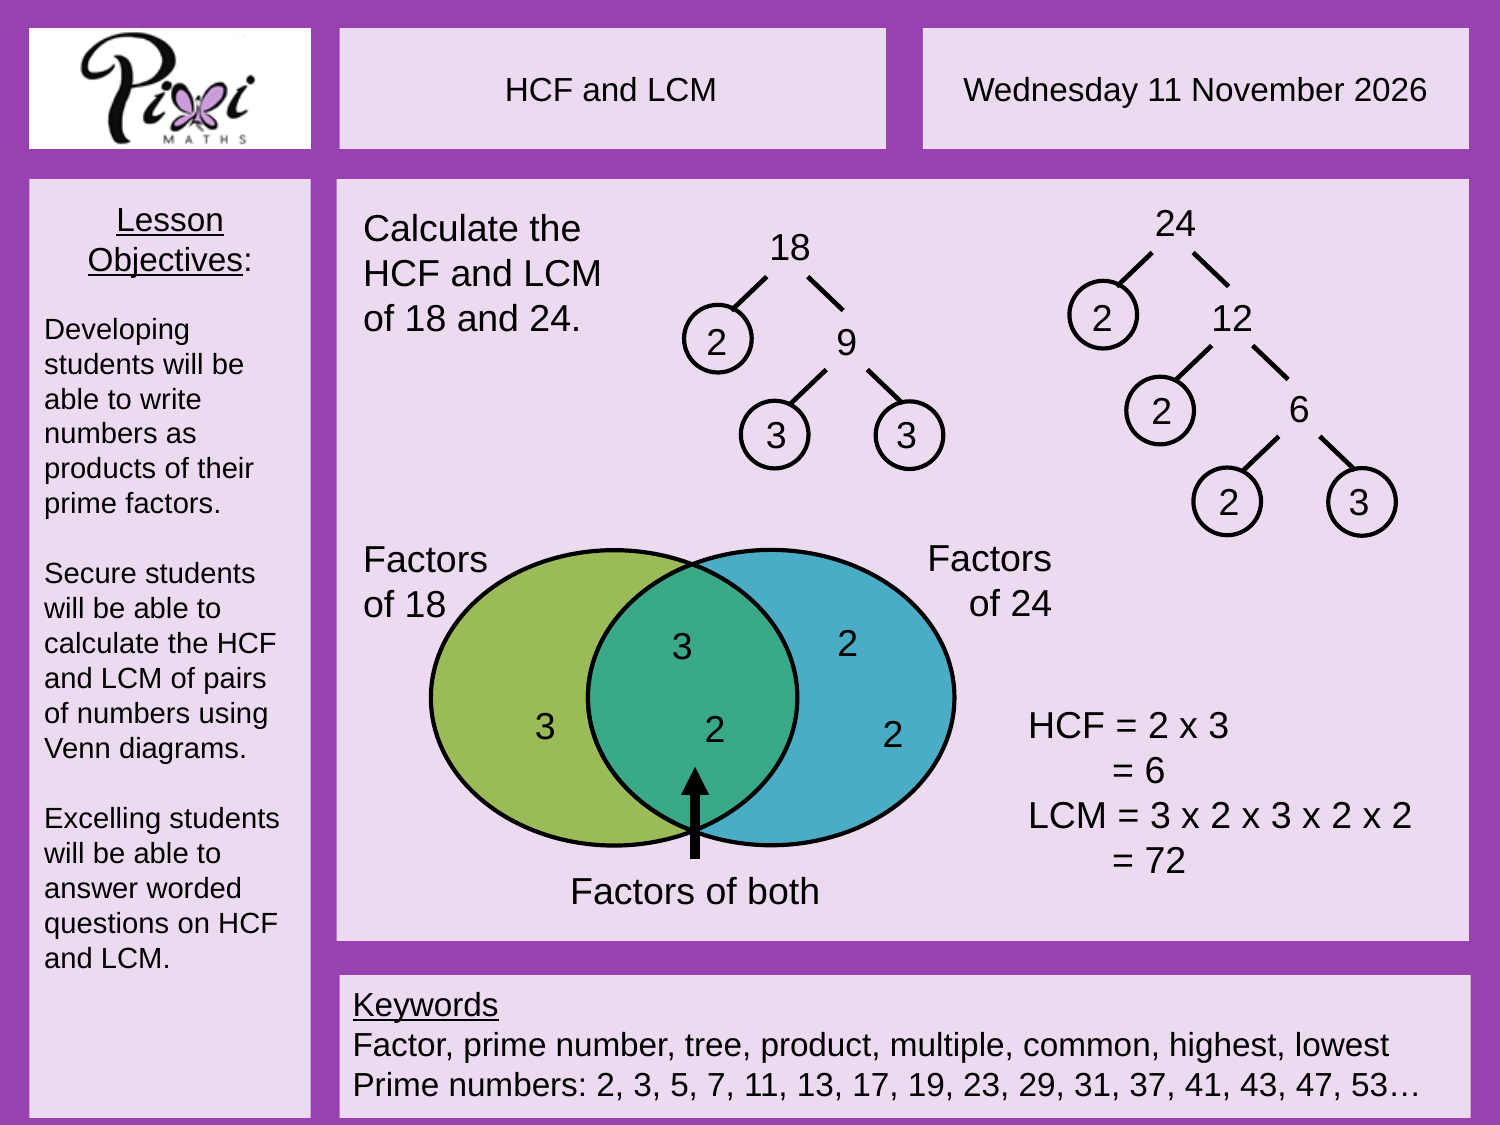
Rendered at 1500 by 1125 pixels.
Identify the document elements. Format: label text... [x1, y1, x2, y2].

text_box [585, 562, 800, 832]
text_box Factors of 18 [348, 527, 536, 633]
text_box 2 [689, 697, 741, 758]
text_box 2 [867, 702, 919, 763]
text_box [428, 548, 692, 848]
text_box Factors of 24 [879, 527, 1067, 632]
picture [0, 0, 1500, 1125]
text_box [692, 547, 957, 848]
text_box 3 [656, 614, 708, 675]
text_box HCF = 2 x 3 = 6 LCM = 3 x 2 x 3 x 2 x 2 = 72 [1013, 694, 1483, 889]
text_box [1069, 191, 1397, 536]
text_box 3 [520, 694, 571, 754]
text_box 2 [822, 611, 873, 672]
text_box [683, 215, 944, 470]
text_box Factors of both [533, 859, 857, 920]
text_box Calculate the HCF and LCM of 18 and 24. [348, 196, 650, 346]
